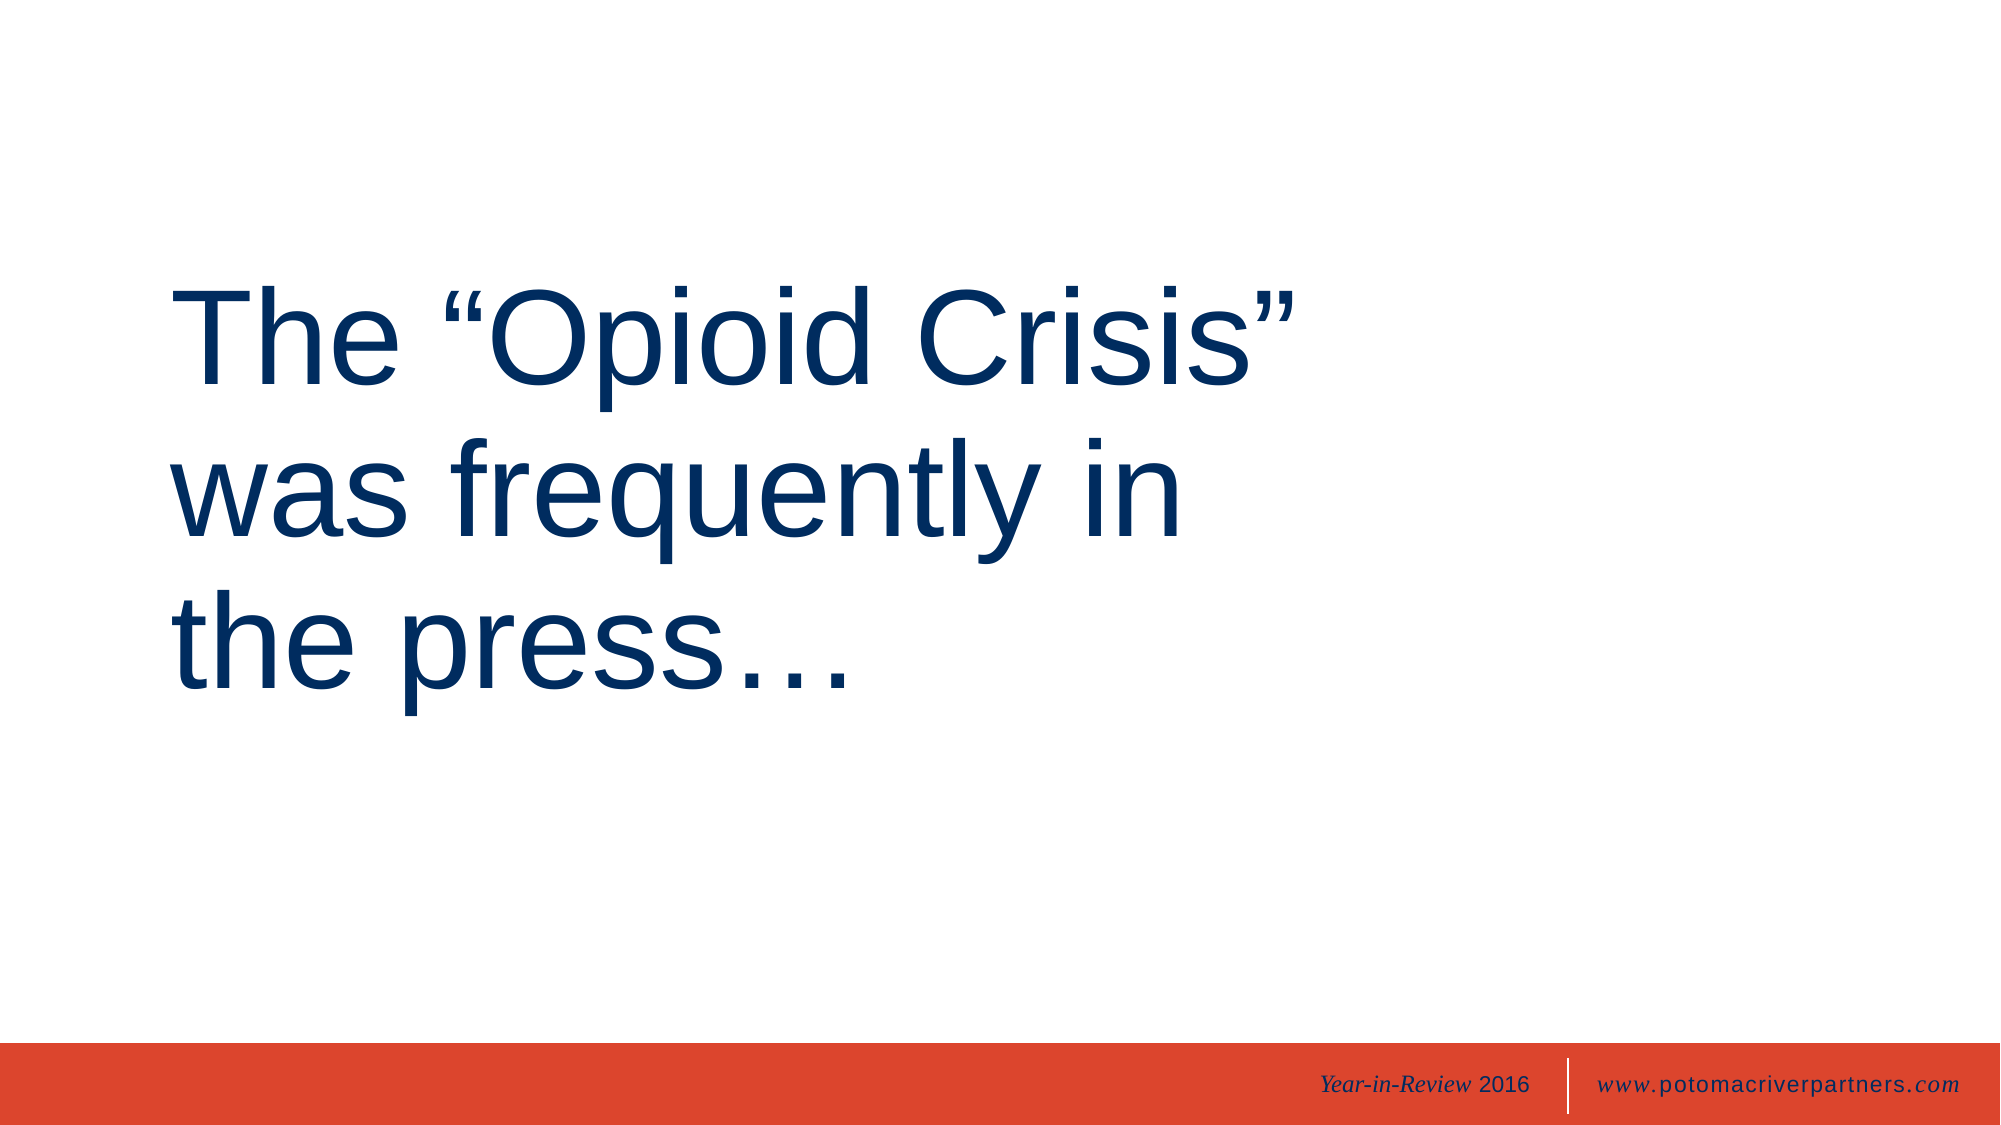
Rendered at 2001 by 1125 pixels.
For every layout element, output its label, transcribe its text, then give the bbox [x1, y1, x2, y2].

text_box www.potomacriverpartners.com [1581, 1060, 1975, 1106]
text_box Year-in-Review 2016 [1304, 1060, 1545, 1106]
text_box [0, 1043, 2000, 1125]
text_box The “Opioid Crisis” was frequently in the press… [155, 251, 1366, 780]
